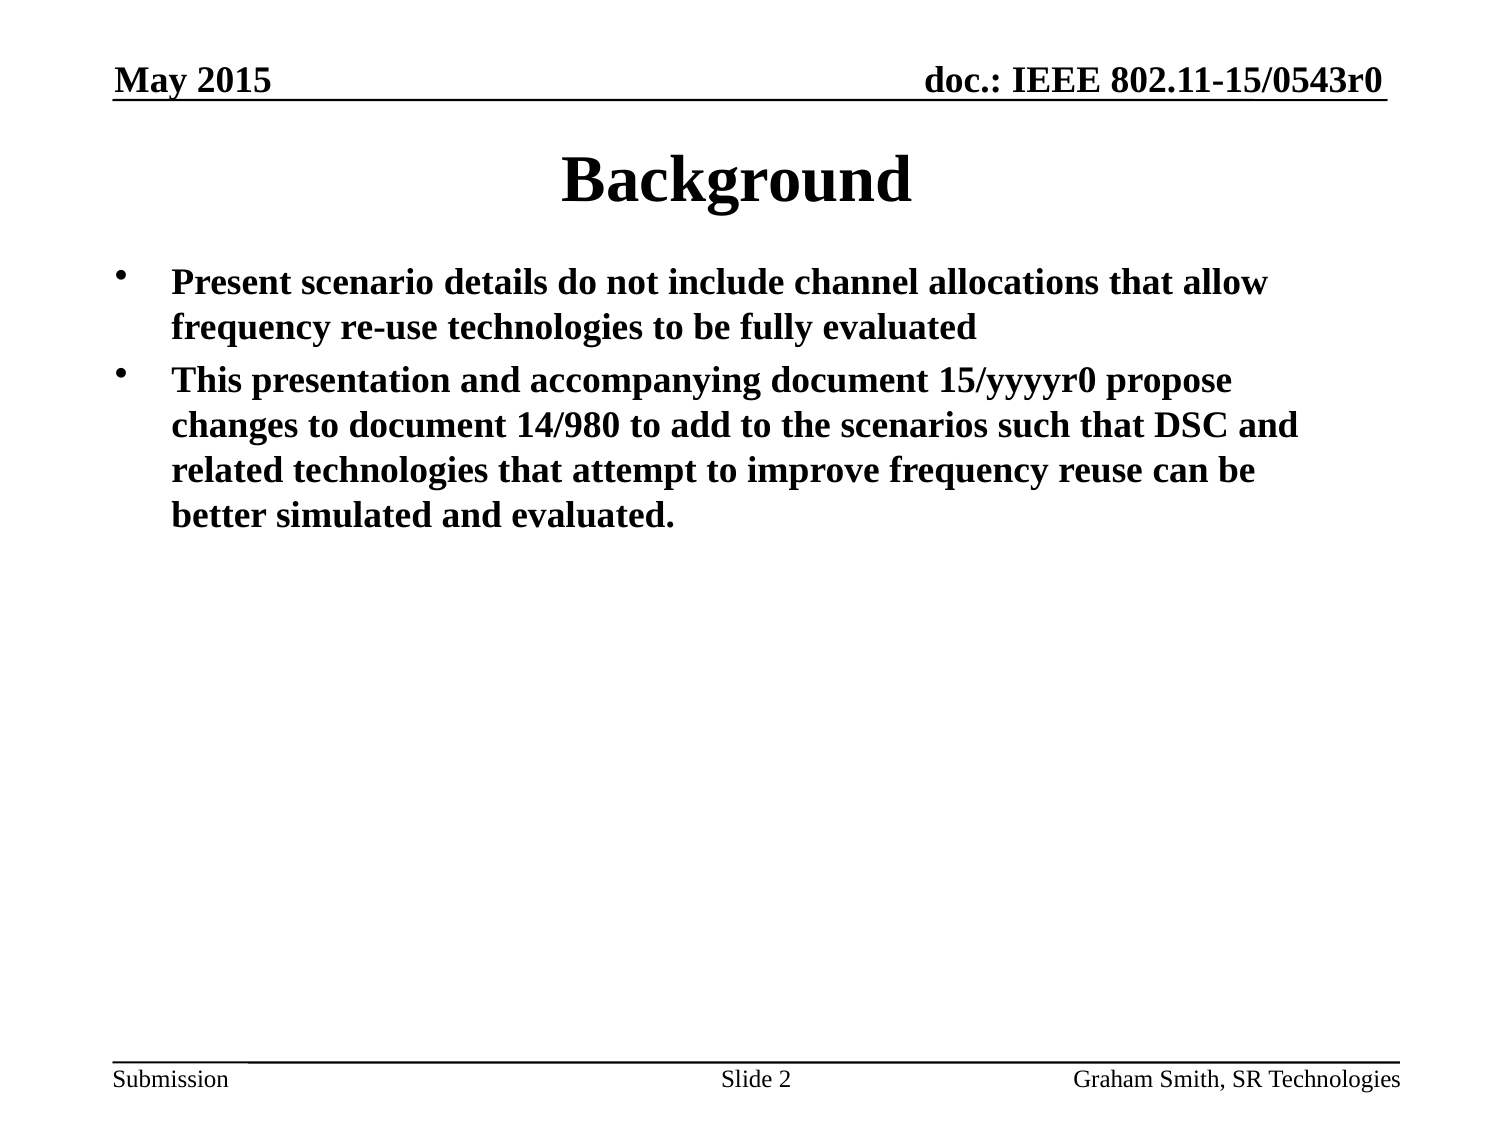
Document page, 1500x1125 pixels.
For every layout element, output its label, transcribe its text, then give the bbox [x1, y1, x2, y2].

footer Graham Smith, SR Technologies [1069, 1061, 1402, 1093]
title Background [24, 125, 1450, 225]
list Present scenario details do not include channel allocations that allow frequency re-use technologies to be fully evaluated This presentation and accompanying document 15/yyyyr0 propose changes to document 14/980 to add to the scenarios such that DSC and related technologies that attempt to improve frequency reuse can be better simulated and evaluated. [99, 249, 1375, 925]
slide_number Slide 2 [712, 1061, 800, 1093]
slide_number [114, 54, 286, 101]
